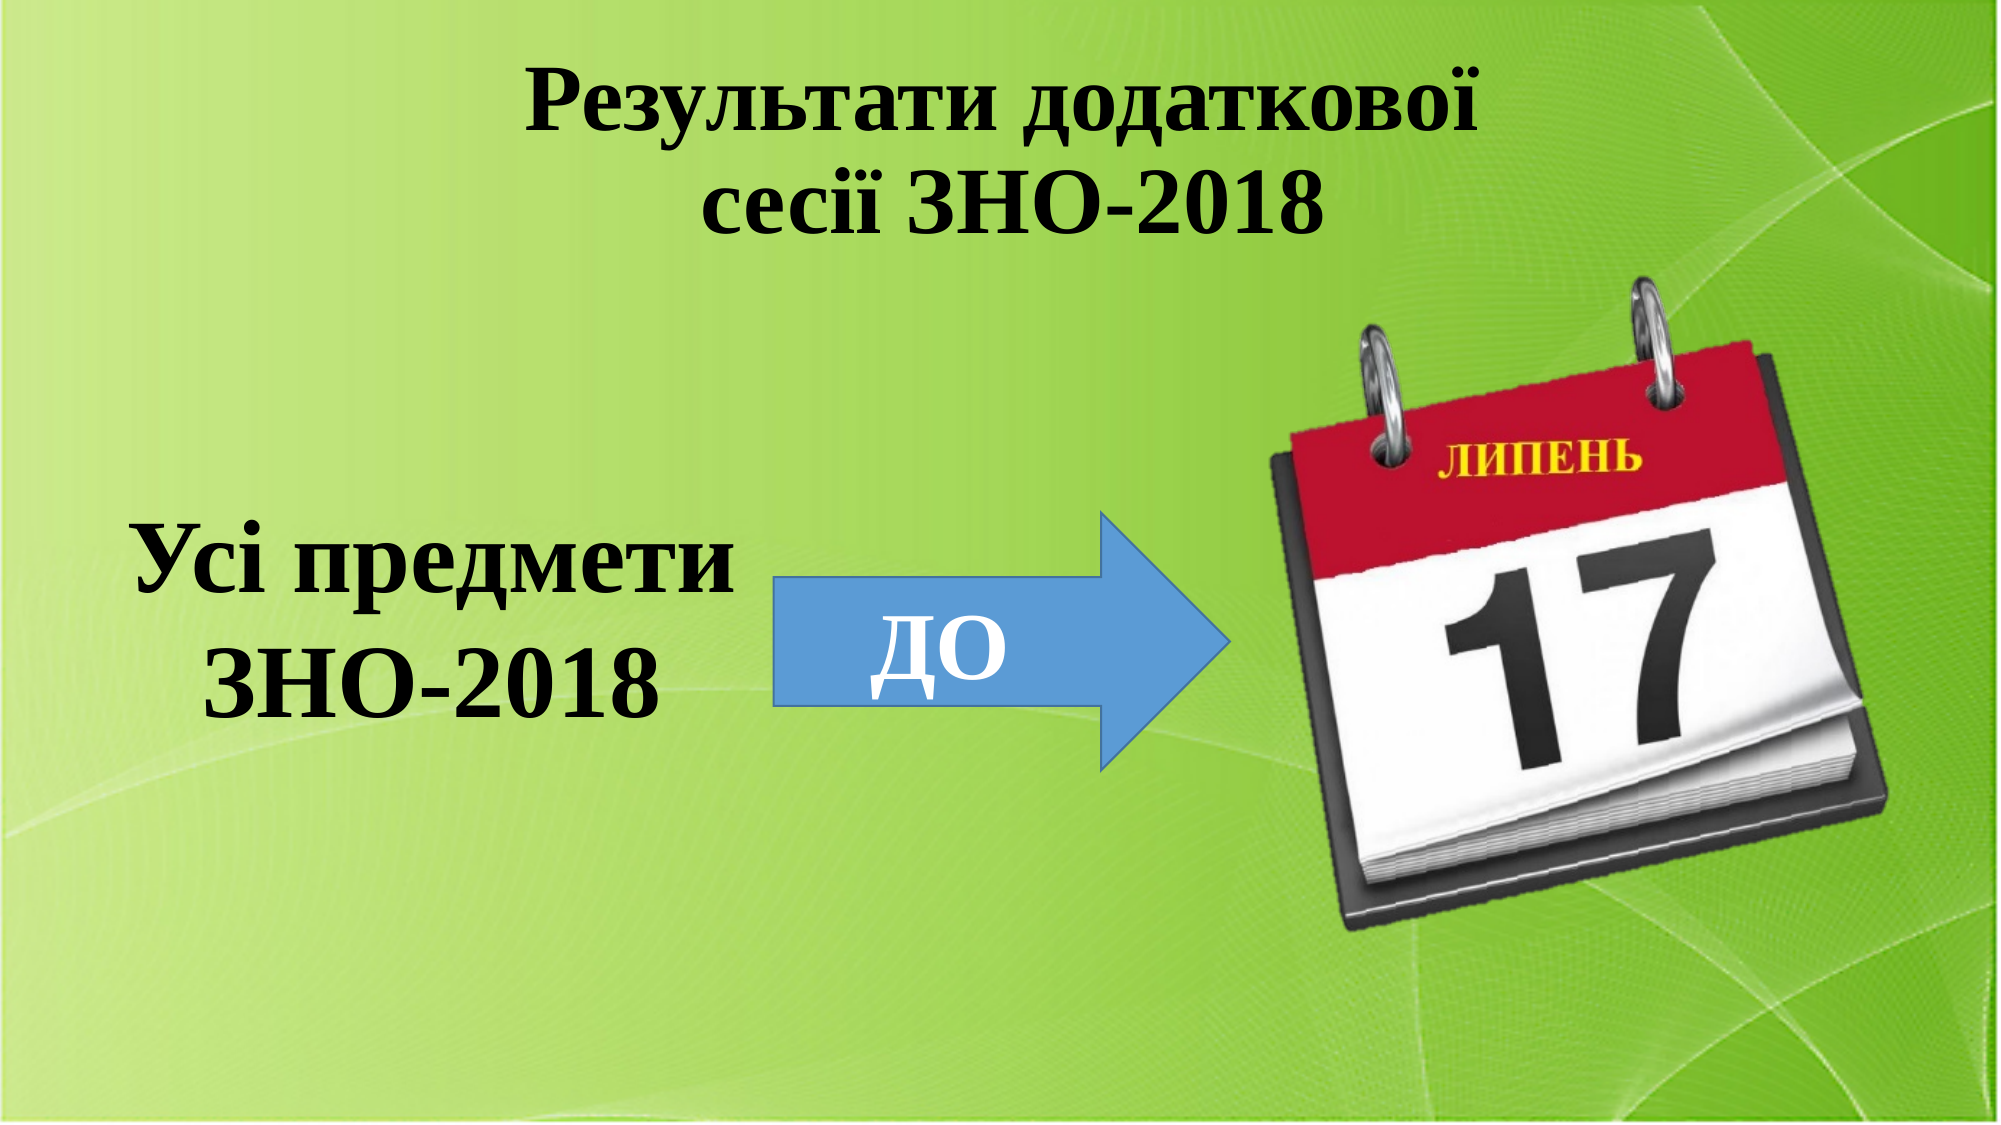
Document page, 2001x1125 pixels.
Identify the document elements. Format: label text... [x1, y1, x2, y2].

picture [0, 0, 2001, 1125]
text_box Результати додаткової сесії ЗНО-2018 [20, 40, 1984, 262]
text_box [773, 512, 1230, 771]
text_box Усі предмети ЗНО-2018 [97, 481, 767, 746]
